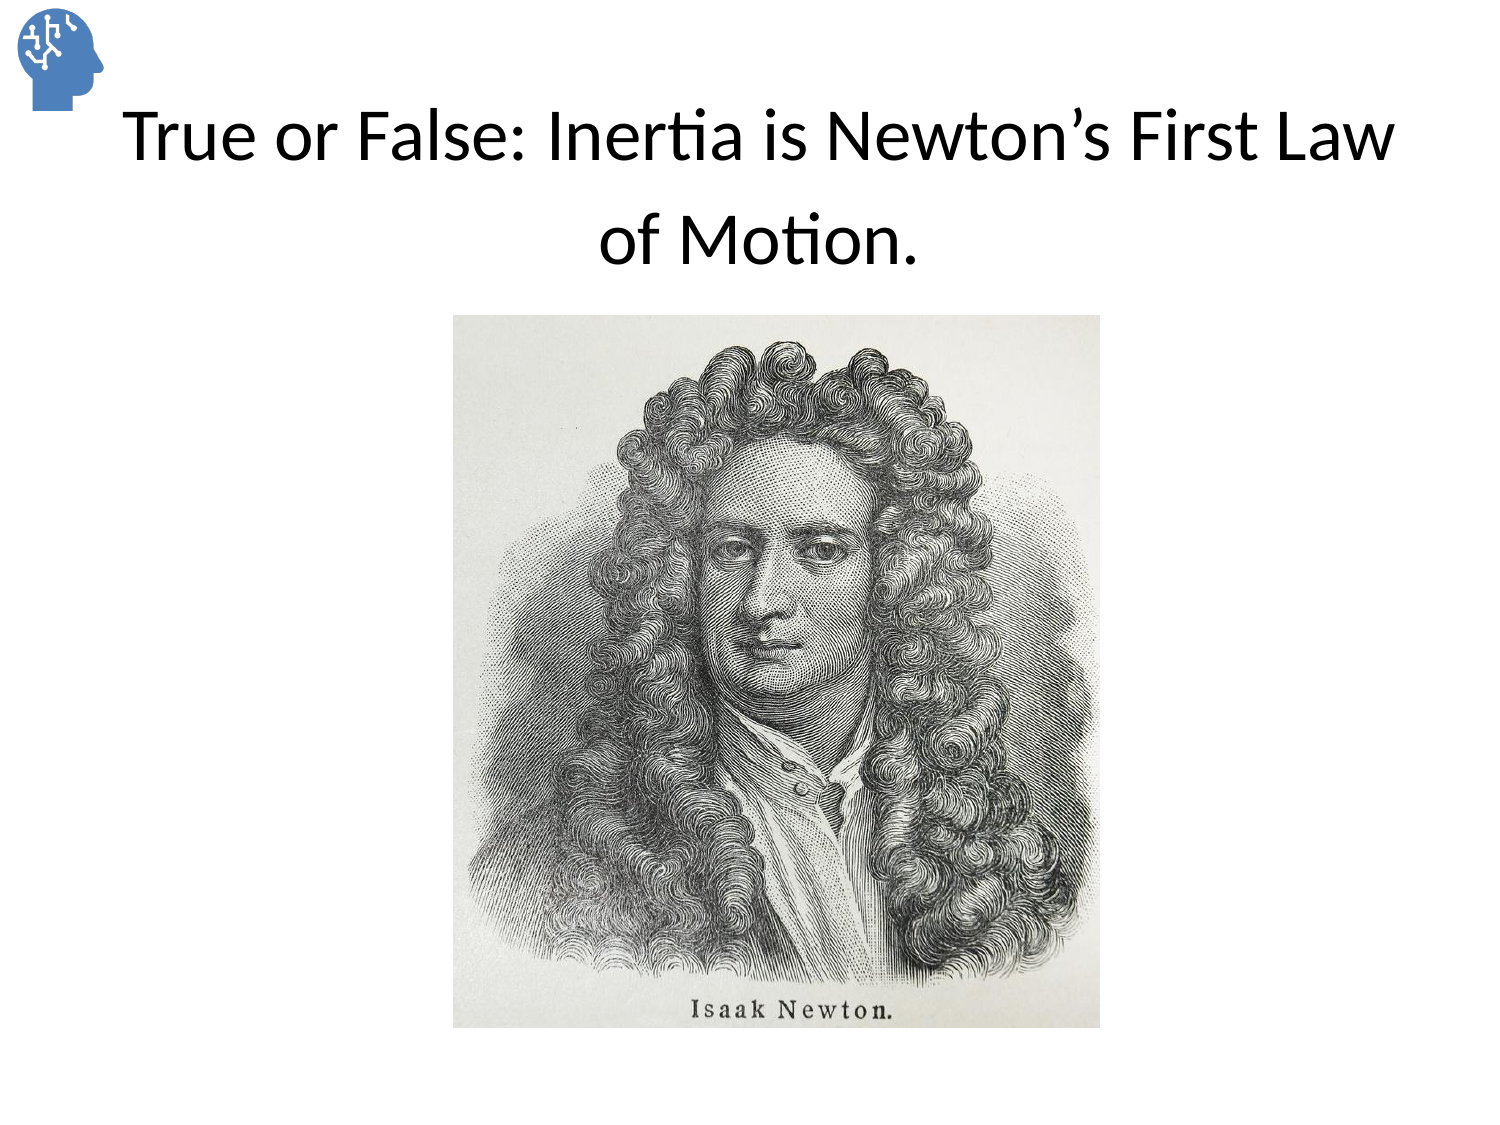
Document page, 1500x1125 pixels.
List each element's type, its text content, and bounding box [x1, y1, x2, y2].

text_box [0, 0, 121, 121]
text_box True or False: Inertia is Newton’s First Law of Motion. [95, 57, 1425, 295]
picture [128, 314, 1425, 1028]
